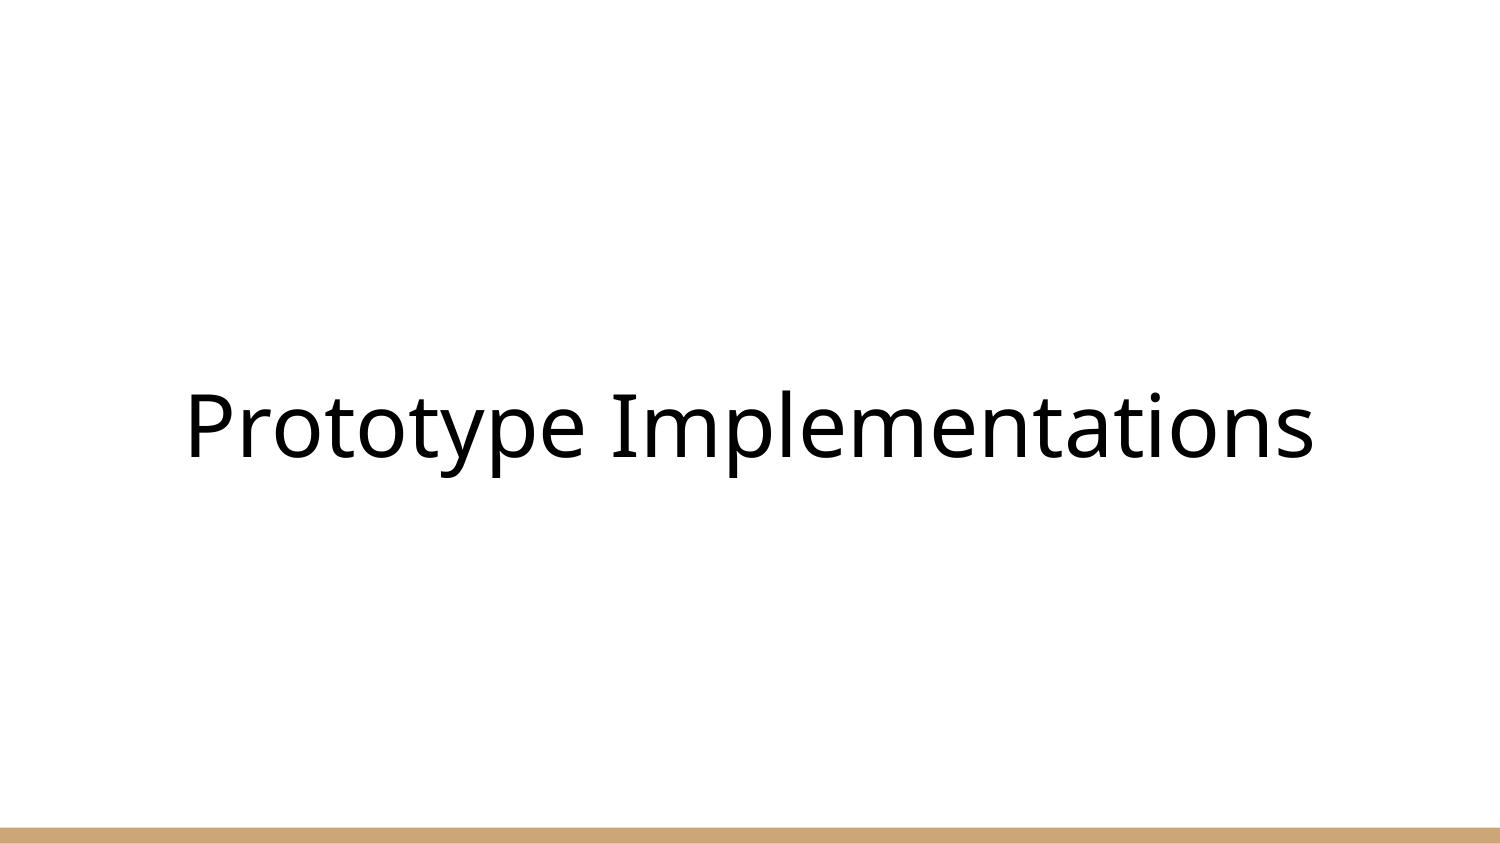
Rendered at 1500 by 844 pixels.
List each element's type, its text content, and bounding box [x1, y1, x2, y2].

title Prototype Implementations [51, 353, 1449, 490]
